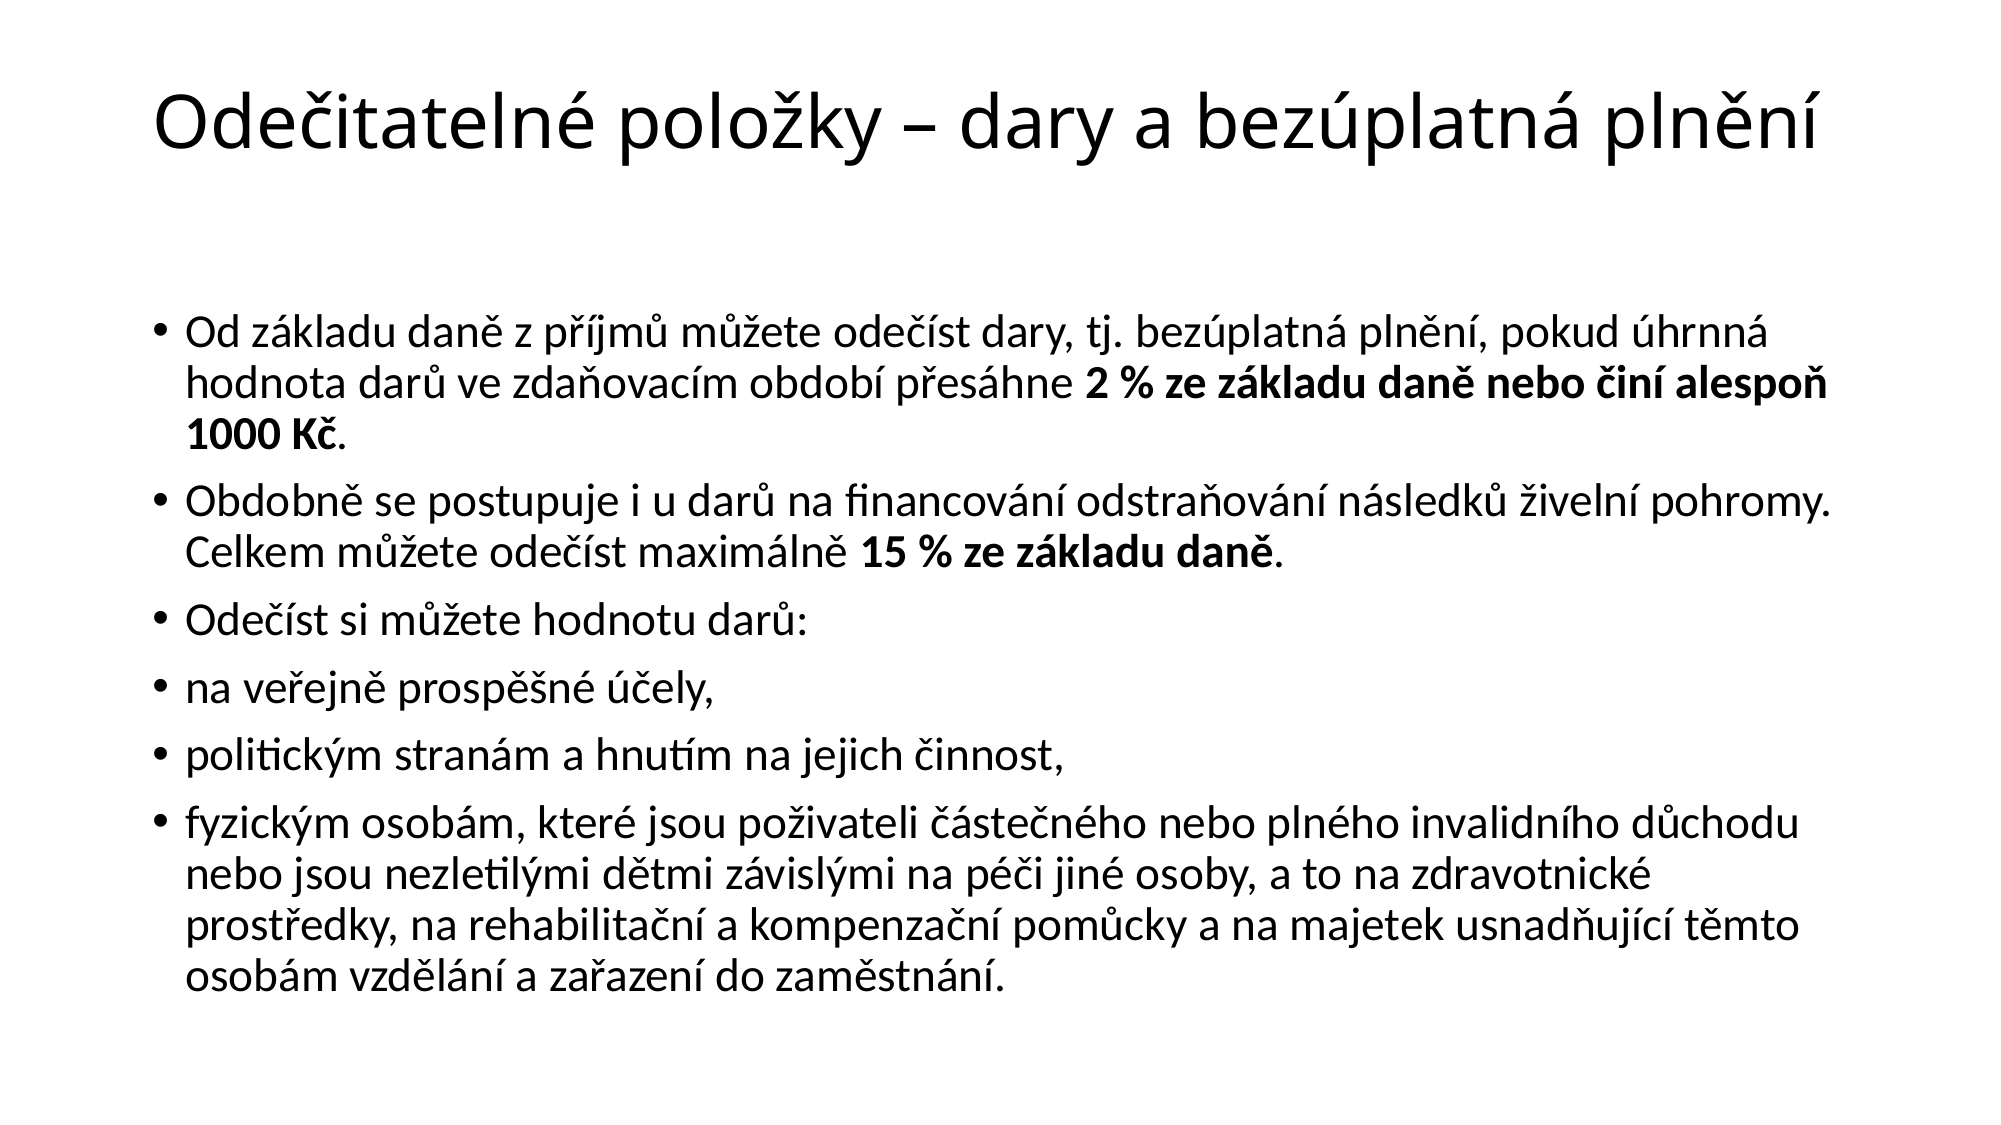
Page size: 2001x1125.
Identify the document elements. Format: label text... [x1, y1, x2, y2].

title Odečitatelné položky – dary a bezúplatná plnění [137, 59, 1863, 278]
list Od základu daně z příjmů můžete odečíst dary, tj. bezúplatná plnění, pokud úhrnná hodnota darů ve zdaňovacím období přesáhne 2 % ze základu daně nebo činí alespoň 1000 Kč. Obdobně se postupuje i u darů na financování odstraňování následků živelní pohromy. Celkem můžete odečíst maximálně 15 % ze základu daně. Odečíst si můžete hodnotu darů: na veřejně prospěšné účely, politickým stranám a hnutím na jejich činnost, fyzickým osobám, které jsou poživateli částečného nebo plného invalidního důchodu nebo jsou nezletilými dětmi závislými na péči jiné osoby, a to na zdravotnické prostředky, na rehabilitační a kompenzační pomůcky a na majetek usnadňující těmto osobám vzdělání a zařazení do zaměstnání. [137, 299, 1863, 1014]
